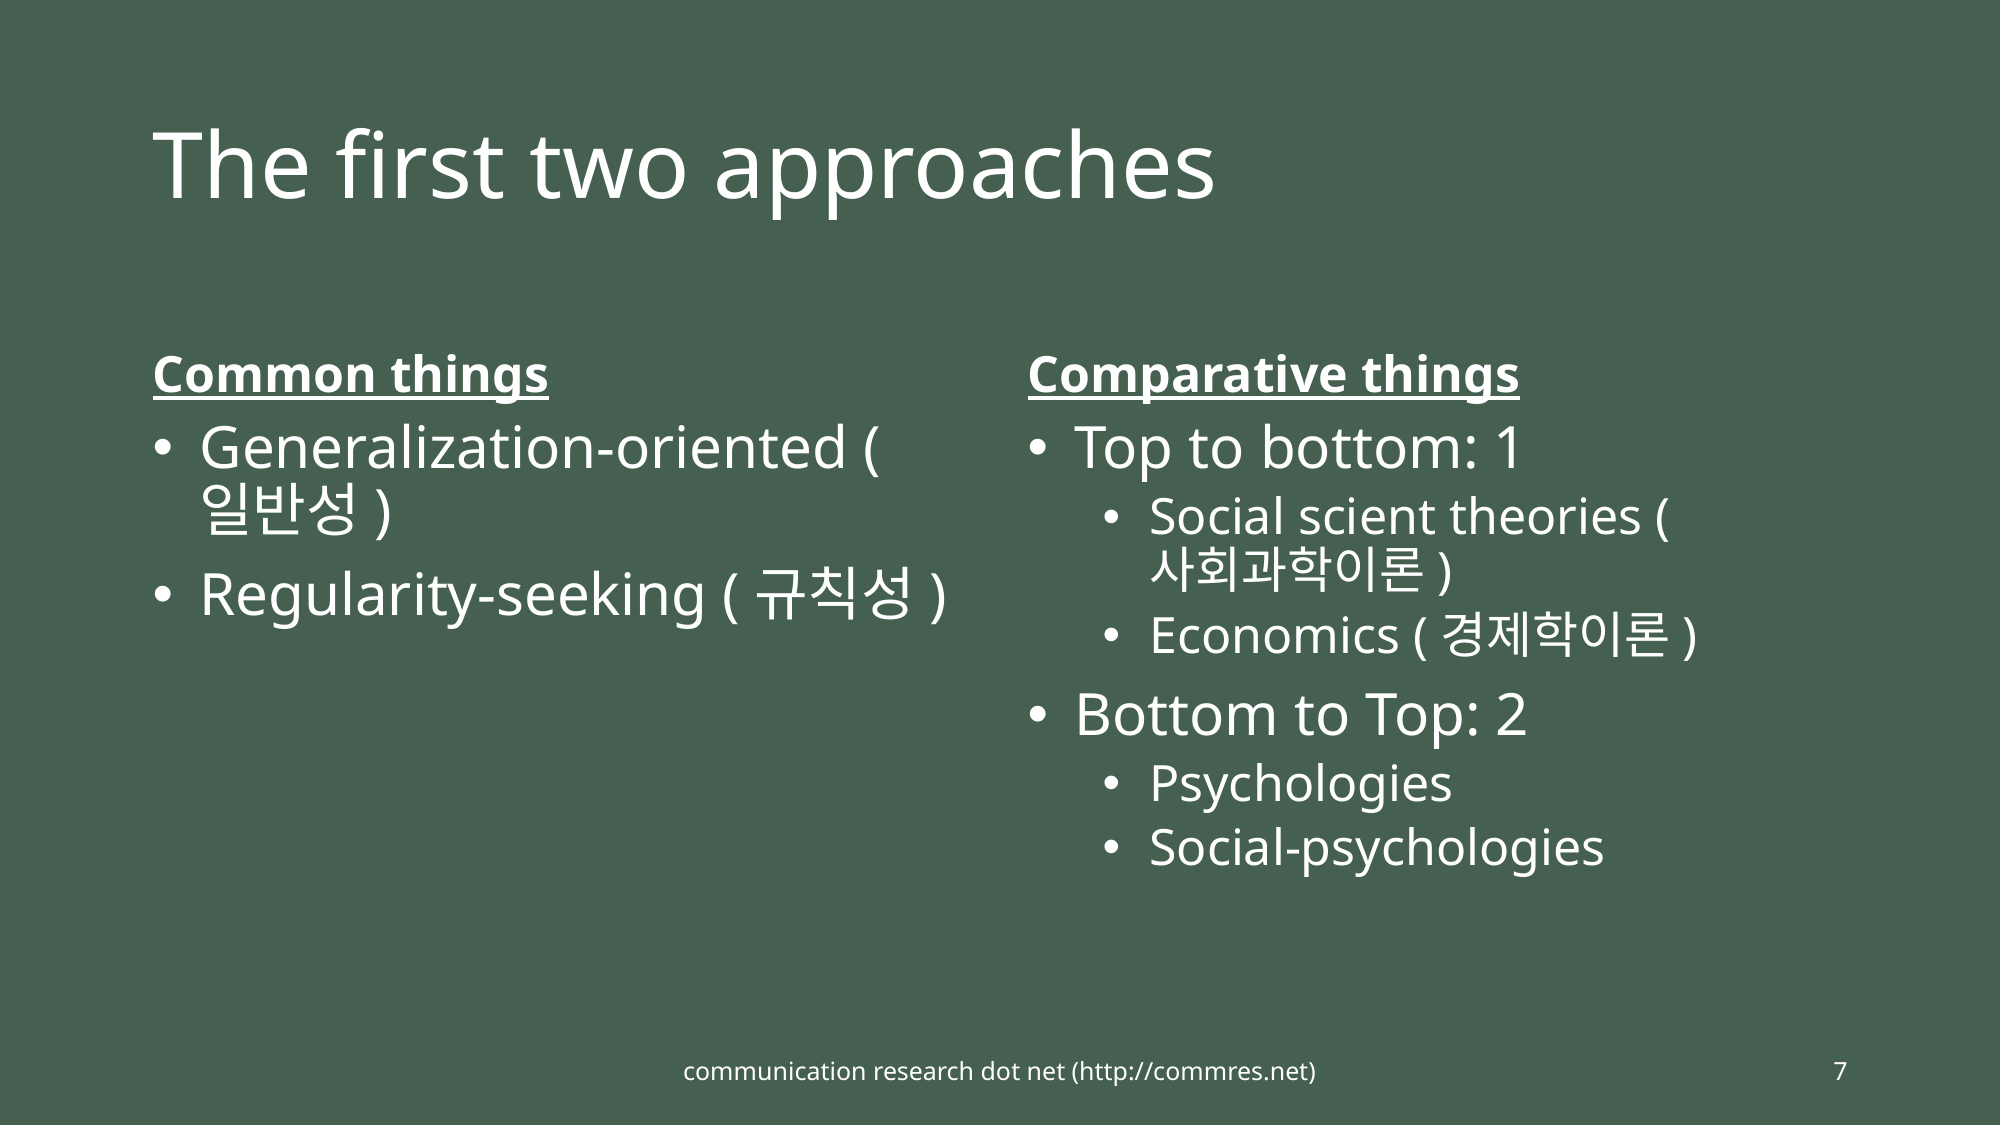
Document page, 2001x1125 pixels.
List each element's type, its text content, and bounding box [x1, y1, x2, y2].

list Comparative things [1012, 275, 1863, 410]
slide_number 7 [1412, 1042, 1863, 1103]
list Generalization-oriented (일반성) Regularity-seeking (규칙성) [137, 410, 984, 1016]
footer communication research dot net (http://commres.net) [662, 1042, 1338, 1103]
title The first two approaches [137, 59, 1863, 278]
list Top to bottom: 1 Social scient theories (사회과학이론) Economics (경제학이론) Bottom to Top: 2 Psychologies Social-psychologies [1012, 410, 1863, 1016]
list Common things [137, 275, 984, 410]
